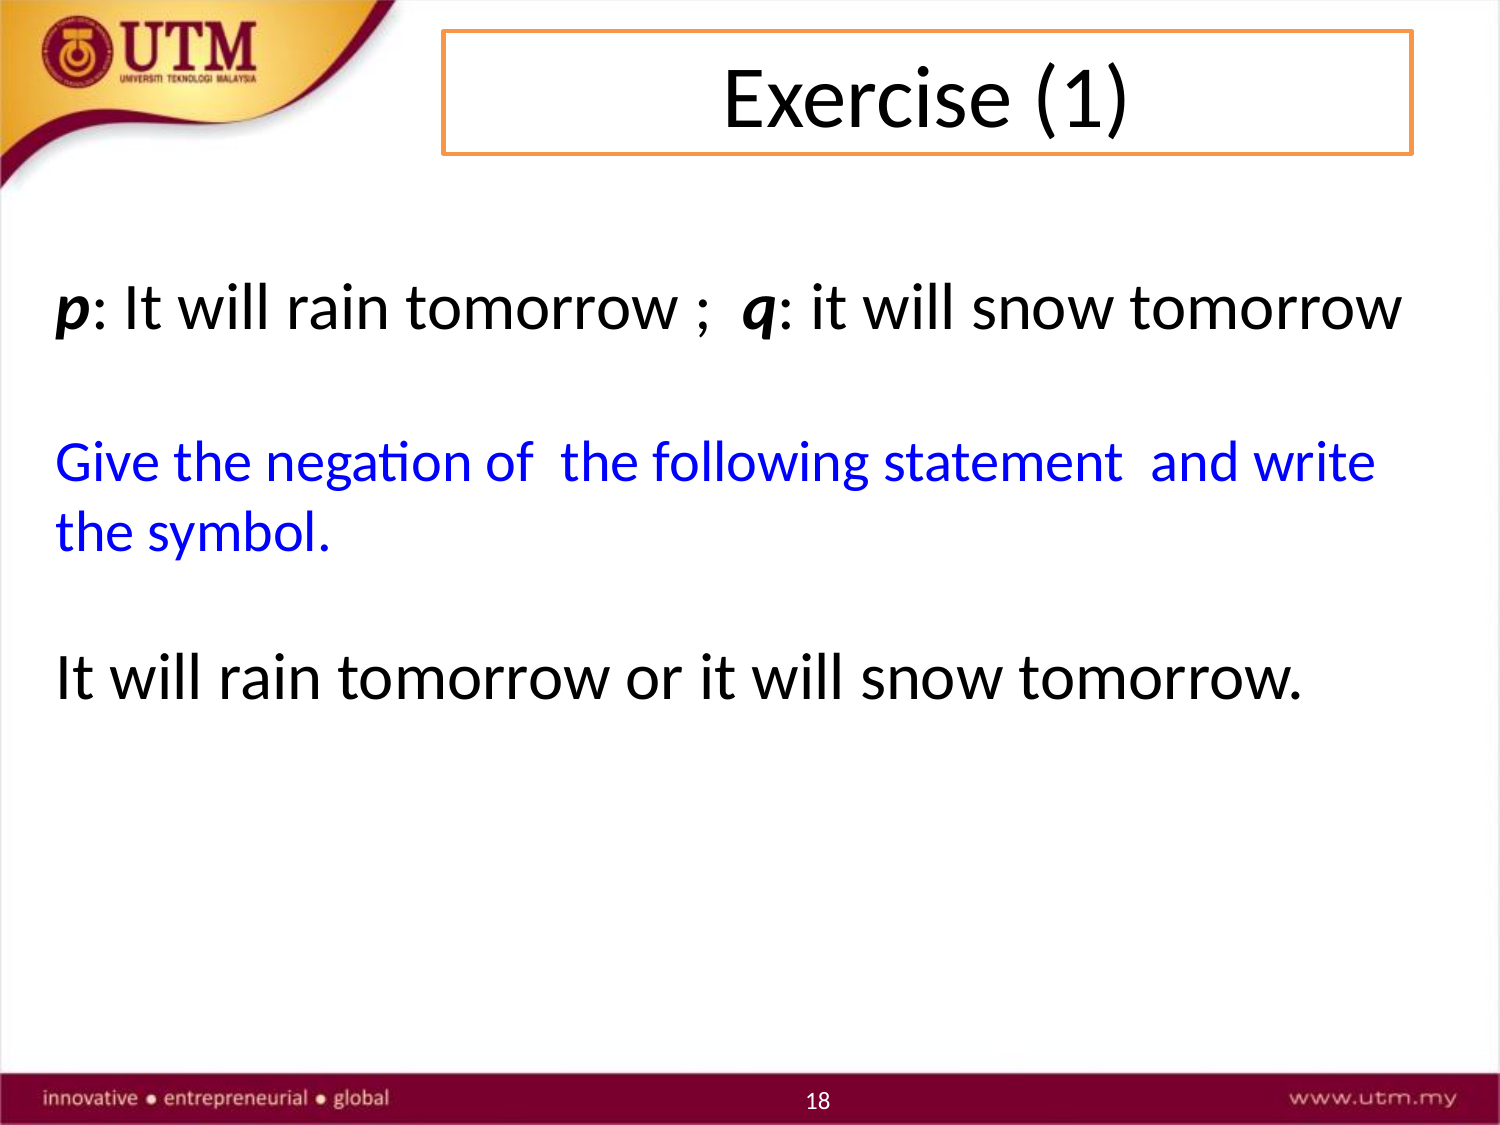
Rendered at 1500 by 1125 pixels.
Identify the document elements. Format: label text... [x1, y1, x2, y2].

text_box p: It will rain tomorrow ; q: it will snow tomorrow Give the negation of the following statement and write the symbol. It will rain tomorrow or it will snow tomorrow. [41, 255, 1444, 800]
text_box 18 [767, 1069, 869, 1125]
title Exercise (1) [441, 29, 1414, 156]
picture [0, 0, 1500, 1125]
